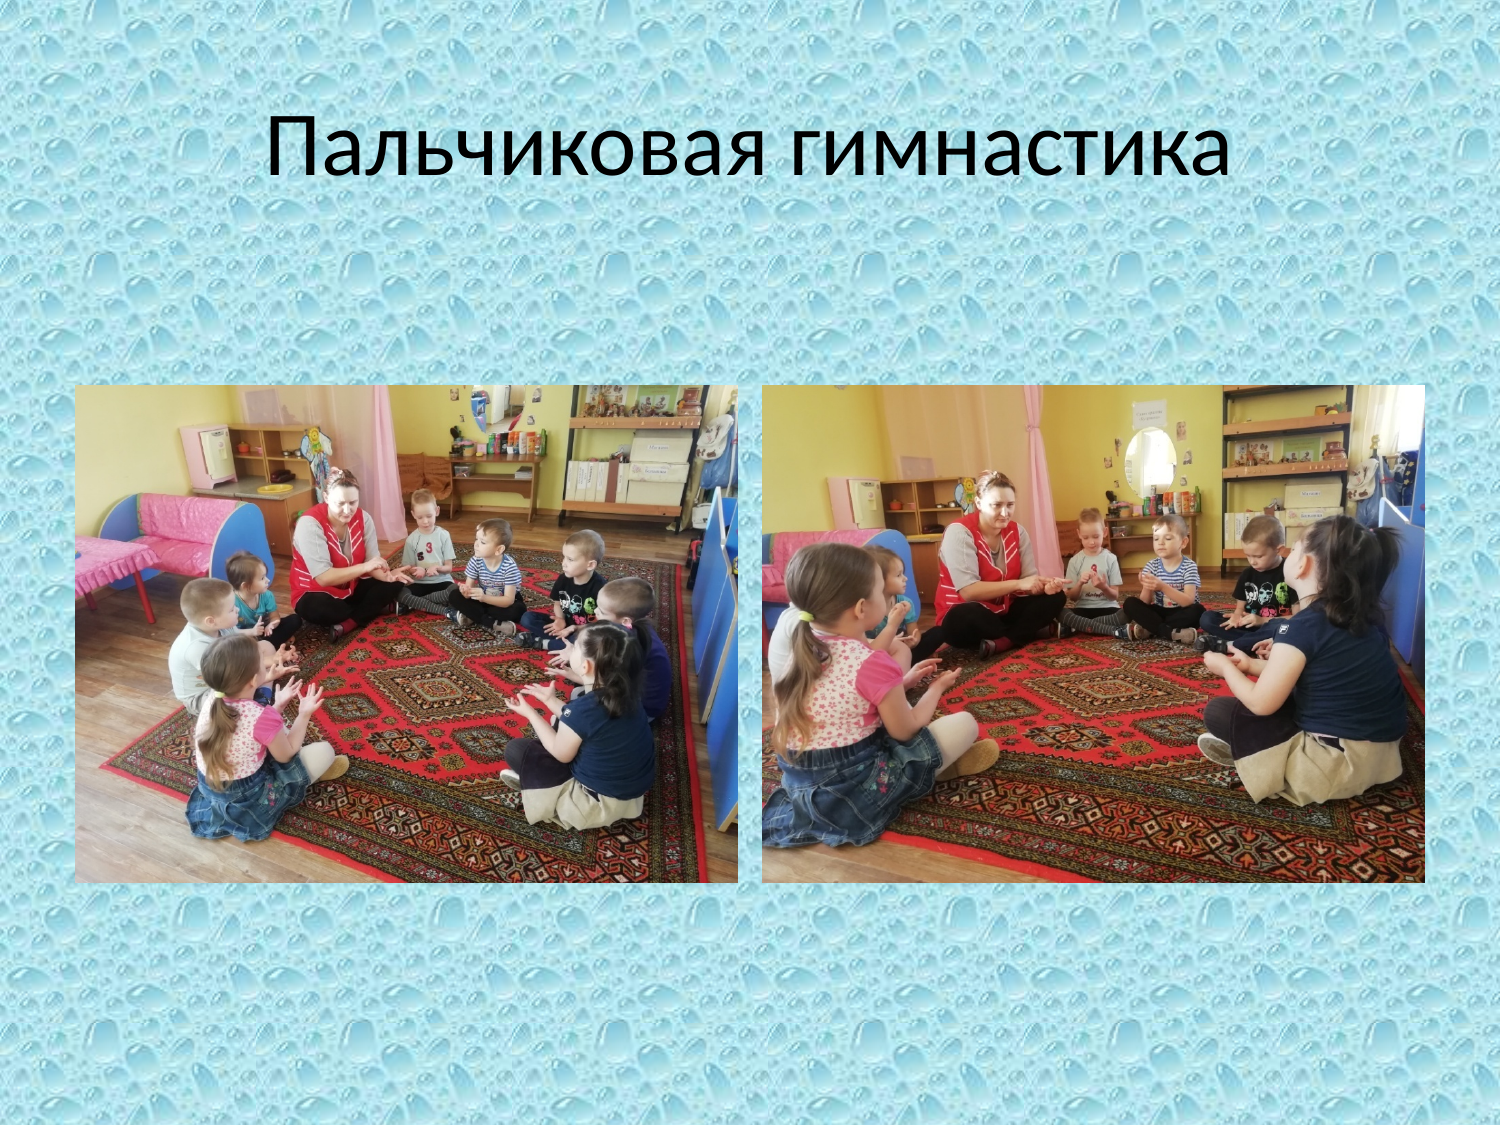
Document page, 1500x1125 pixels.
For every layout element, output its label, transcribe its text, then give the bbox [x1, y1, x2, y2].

title Пальчиковая гимнастика [75, 45, 1425, 233]
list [74, 384, 738, 883]
picture [0, 0, 1500, 1125]
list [762, 384, 1426, 883]
